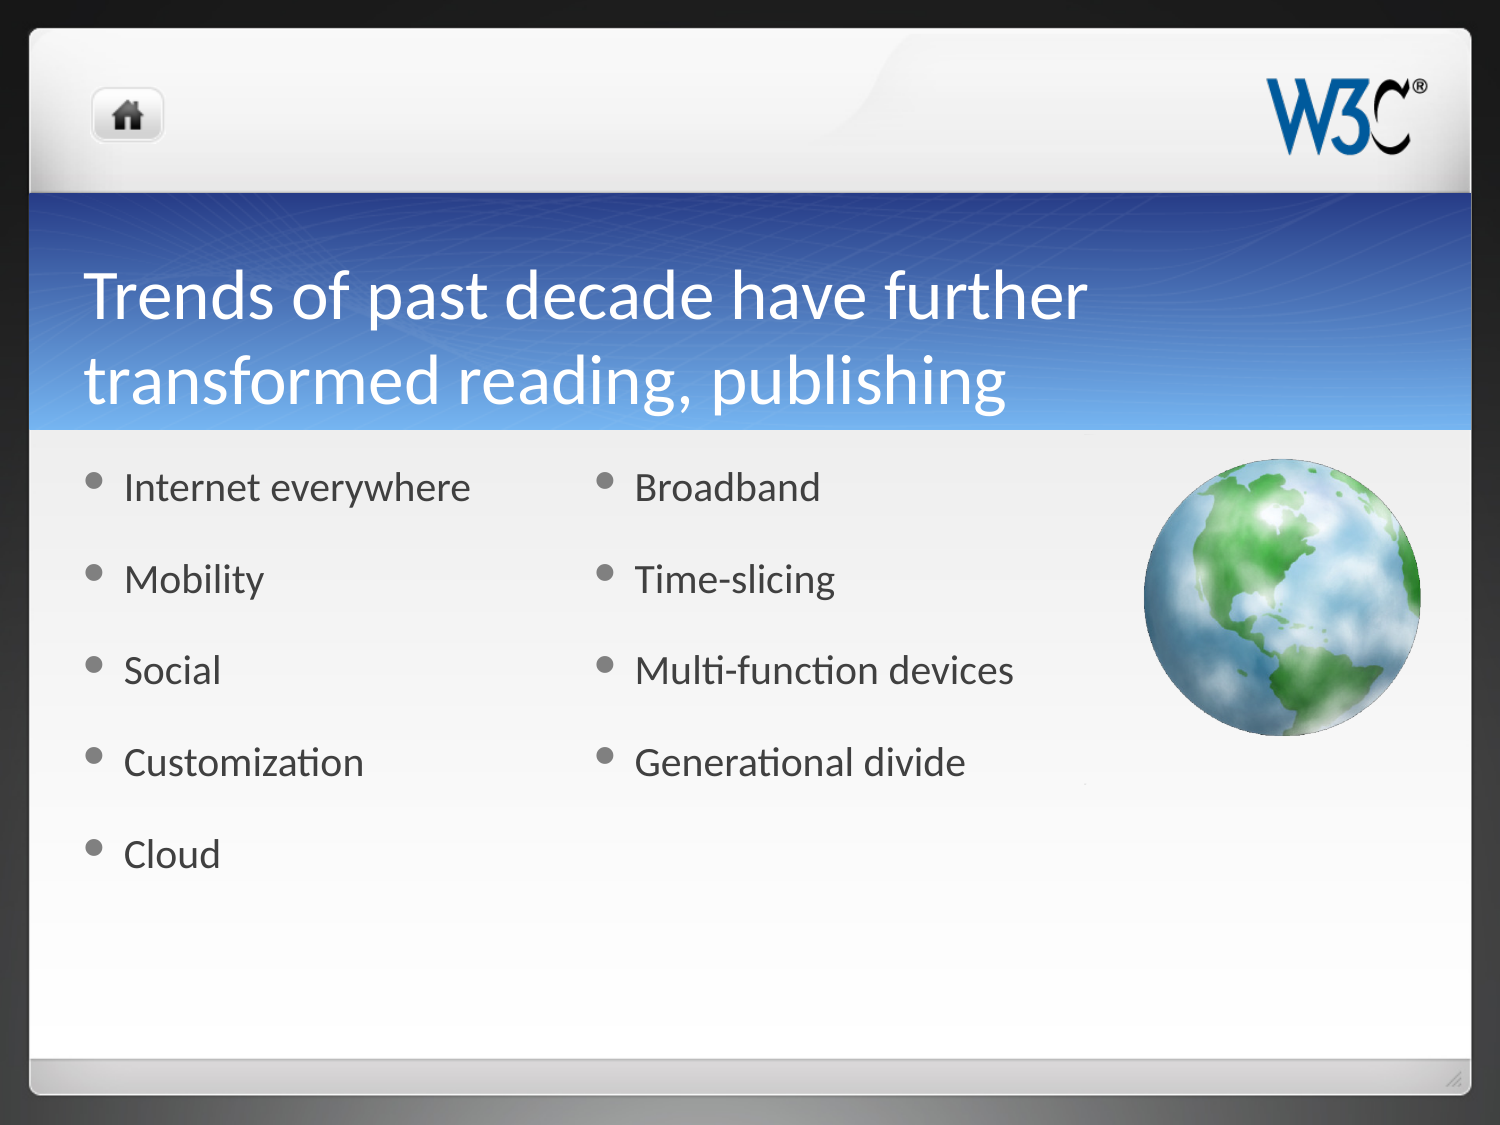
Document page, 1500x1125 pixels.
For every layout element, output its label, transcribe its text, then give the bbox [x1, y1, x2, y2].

title Trends of past decade have further transformed reading, publishing [68, 238, 1432, 427]
list Internet everywhere Mobility Social Customization Cloud Broadband Time-slicing Multi-function devices Generational divide [68, 452, 1120, 1025]
picture [0, 0, 1500, 1125]
